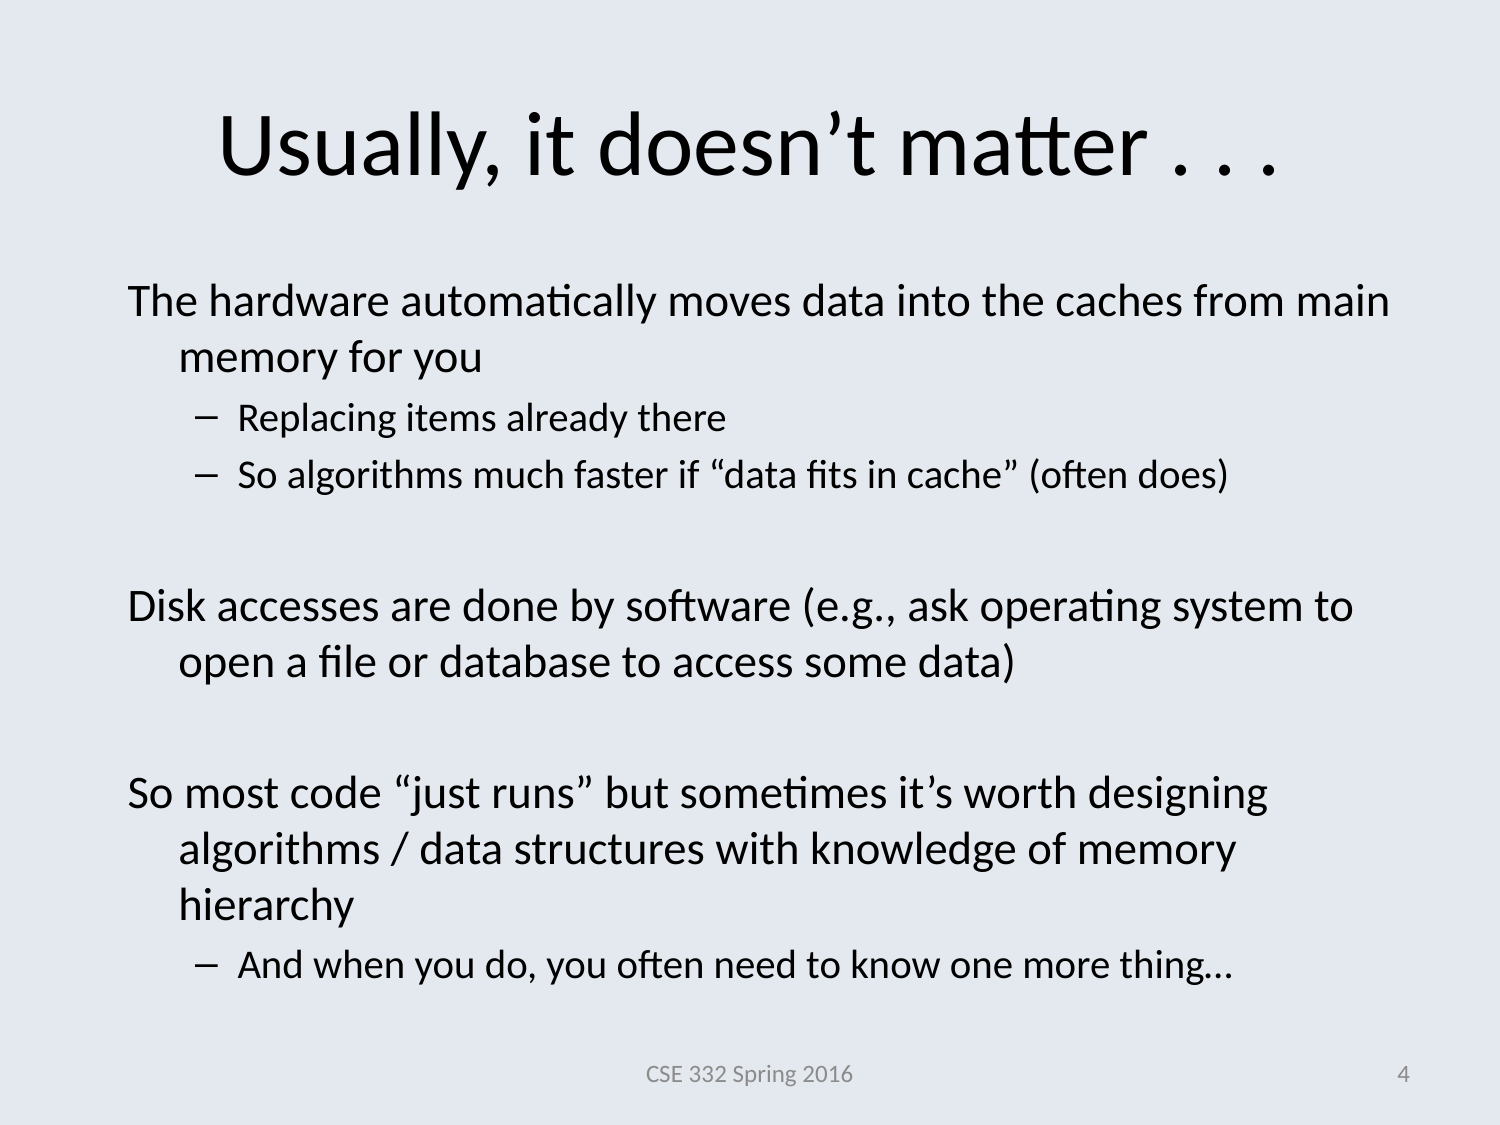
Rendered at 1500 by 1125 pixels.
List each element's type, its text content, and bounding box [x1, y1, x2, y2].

list The hardware automatically moves data into the caches from main memory for you Replacing items already there So algorithms much faster if “data fits in cache” (often does) Disk accesses are done by software (e.g., ask operating system to open a file or database to access some data) So most code “just runs” but sometimes it’s worth designing algorithms / data structures with knowledge of memory hierarchy And when you do, you often need to know one more thing… [112, 262, 1413, 1000]
footer CSE 332 Spring 2016 [512, 1042, 988, 1103]
title Usually, it doesn’t matter . . . [75, 45, 1425, 233]
slide_number 4 [1074, 1042, 1425, 1103]
